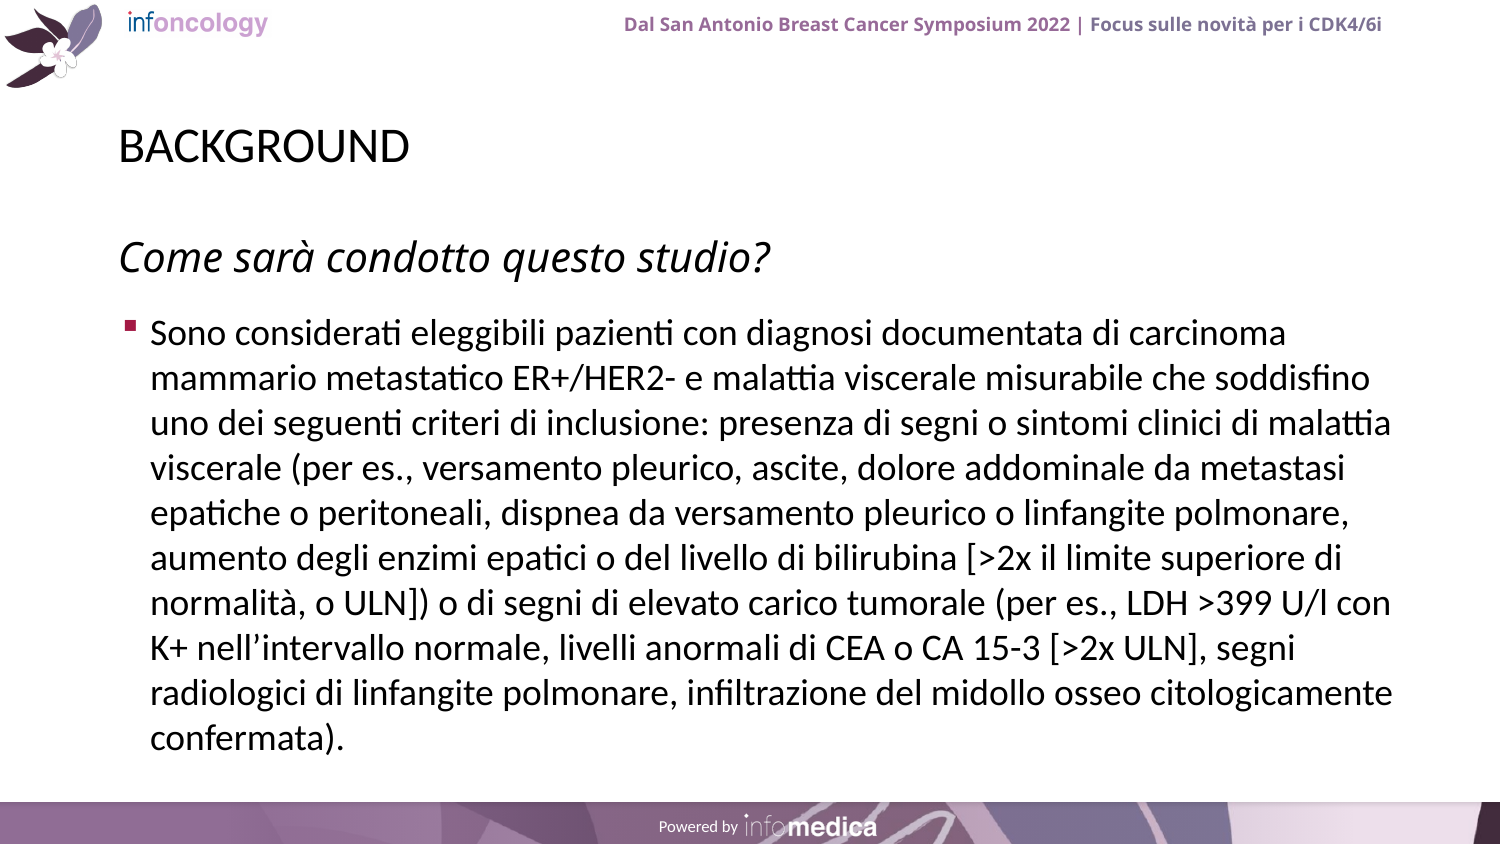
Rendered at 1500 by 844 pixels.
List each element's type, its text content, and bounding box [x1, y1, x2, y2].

picture [124, 9, 272, 38]
picture [0, 802, 1500, 844]
picture [1, 1, 107, 89]
list Sono considerati eleggibili pazienti con diagnosi documentata di carcinoma mammario metastatico ER+/HER2- e malattia viscerale misurabile che soddisfino uno dei seguenti criteri di inclusione: presenza di segni o sintomi clinici di malattia viscerale (per es., versamento pleurico, ascite, dolore addominale da metastasi epatiche o peritoneali, dispnea da versamento pleurico o linfangite polmonare, aumento degli enzimi epatici o del livello di bilirubina [>2x il limite superiore di normalità, o ULN]) o di segni di elevato carico tumorale (per es., LDH >399 U/l con K+ nell’intervallo normale, livelli anormali di CEA o CA 15-3 [>2x ULN], segni radiologici di linfangite polmonare, infiltrazione del midollo osseo citologicamente confermata). [106, 300, 1439, 797]
title BACKGROUND [103, 83, 1397, 208]
